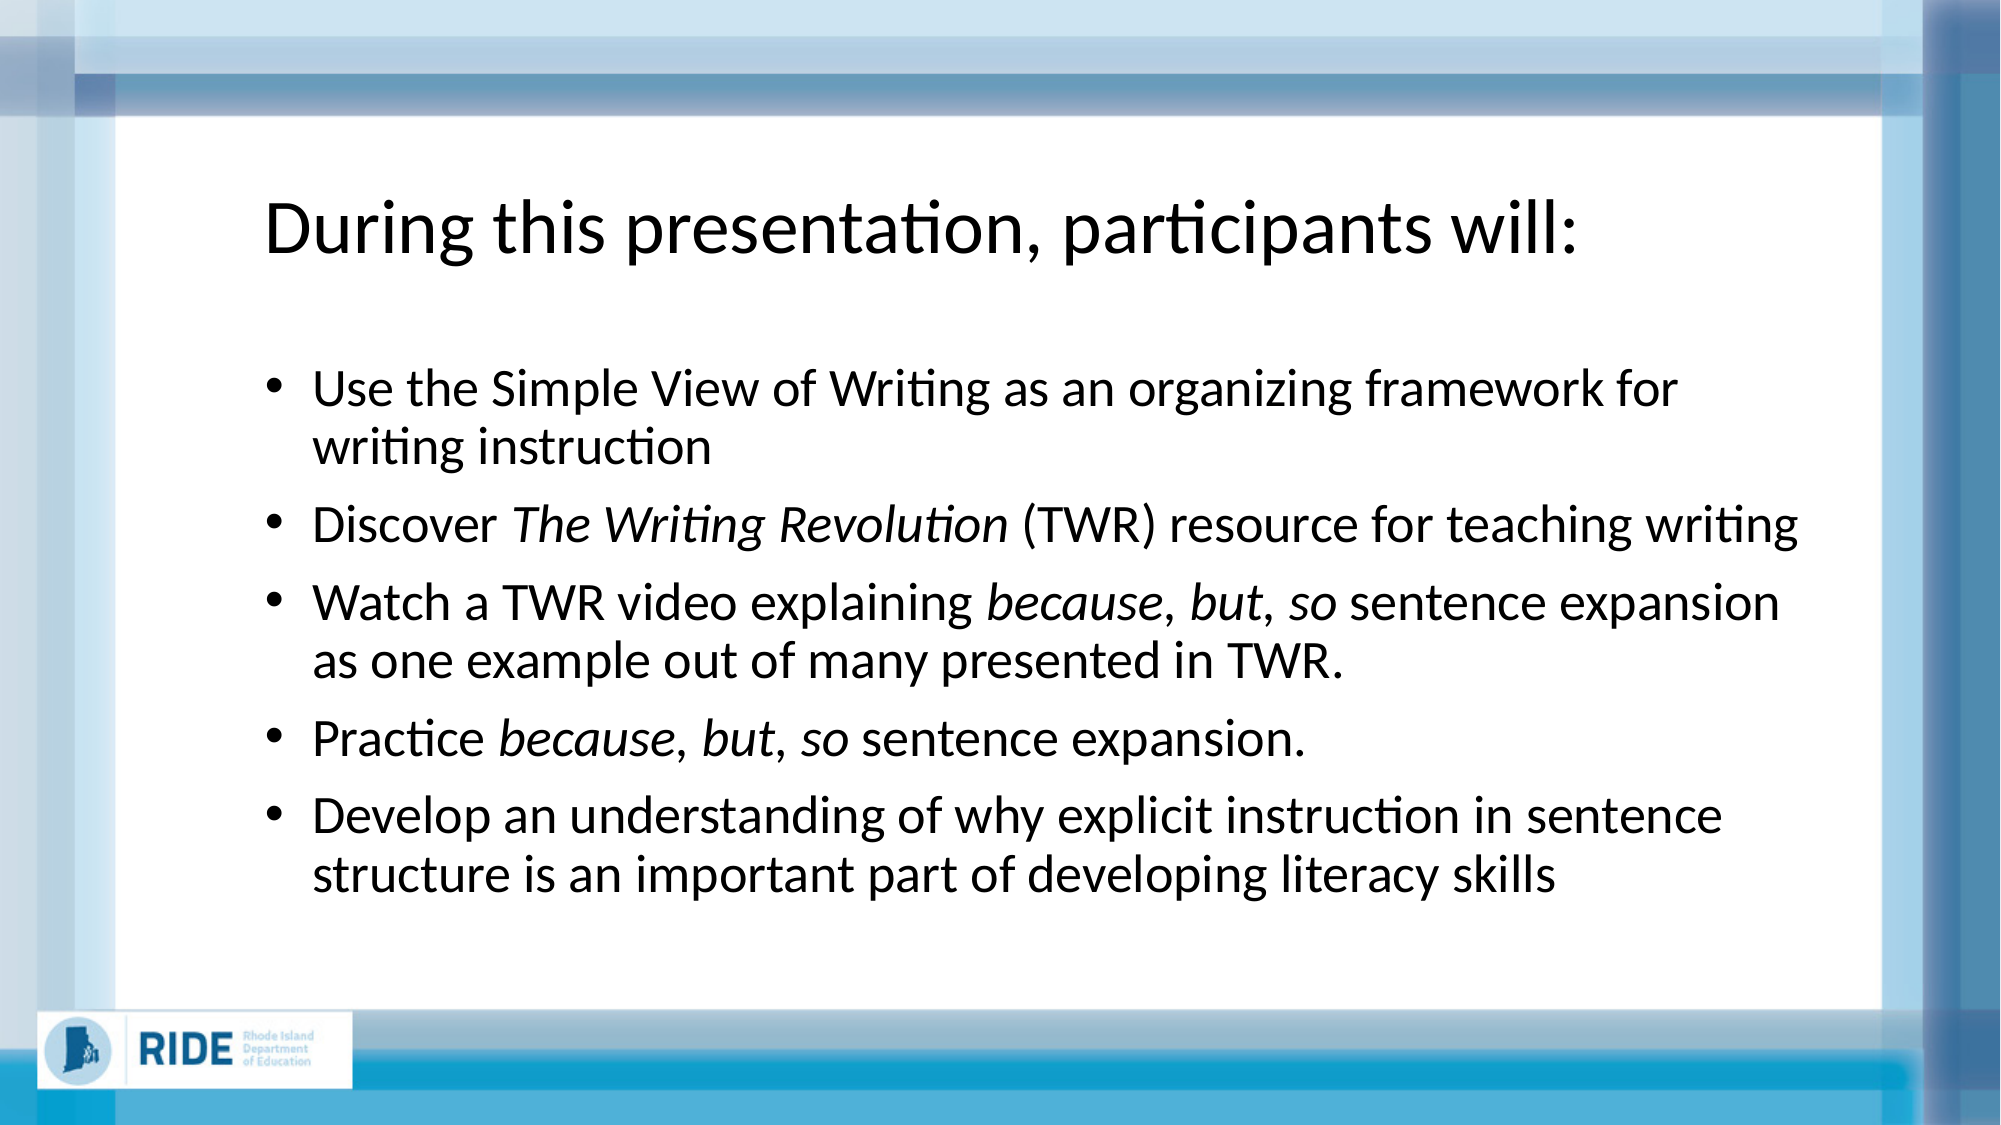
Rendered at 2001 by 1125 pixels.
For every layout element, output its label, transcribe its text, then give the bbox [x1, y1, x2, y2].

picture [0, 0, 2001, 1125]
subtitle During this presentation, participants will: Use the Simple View of Writing as an organizing framework for writing instruction Discover The Writing Revolution (TWR) resource for teaching writing Watch a TWR video explaining because, but, so sentence expansion as one example out of many presented in TWR. Practice because, but, so sentence expansion. Develop an understanding of why explicit instruction in sentence structure is an important part of developing literacy skills [249, 179, 1823, 960]
